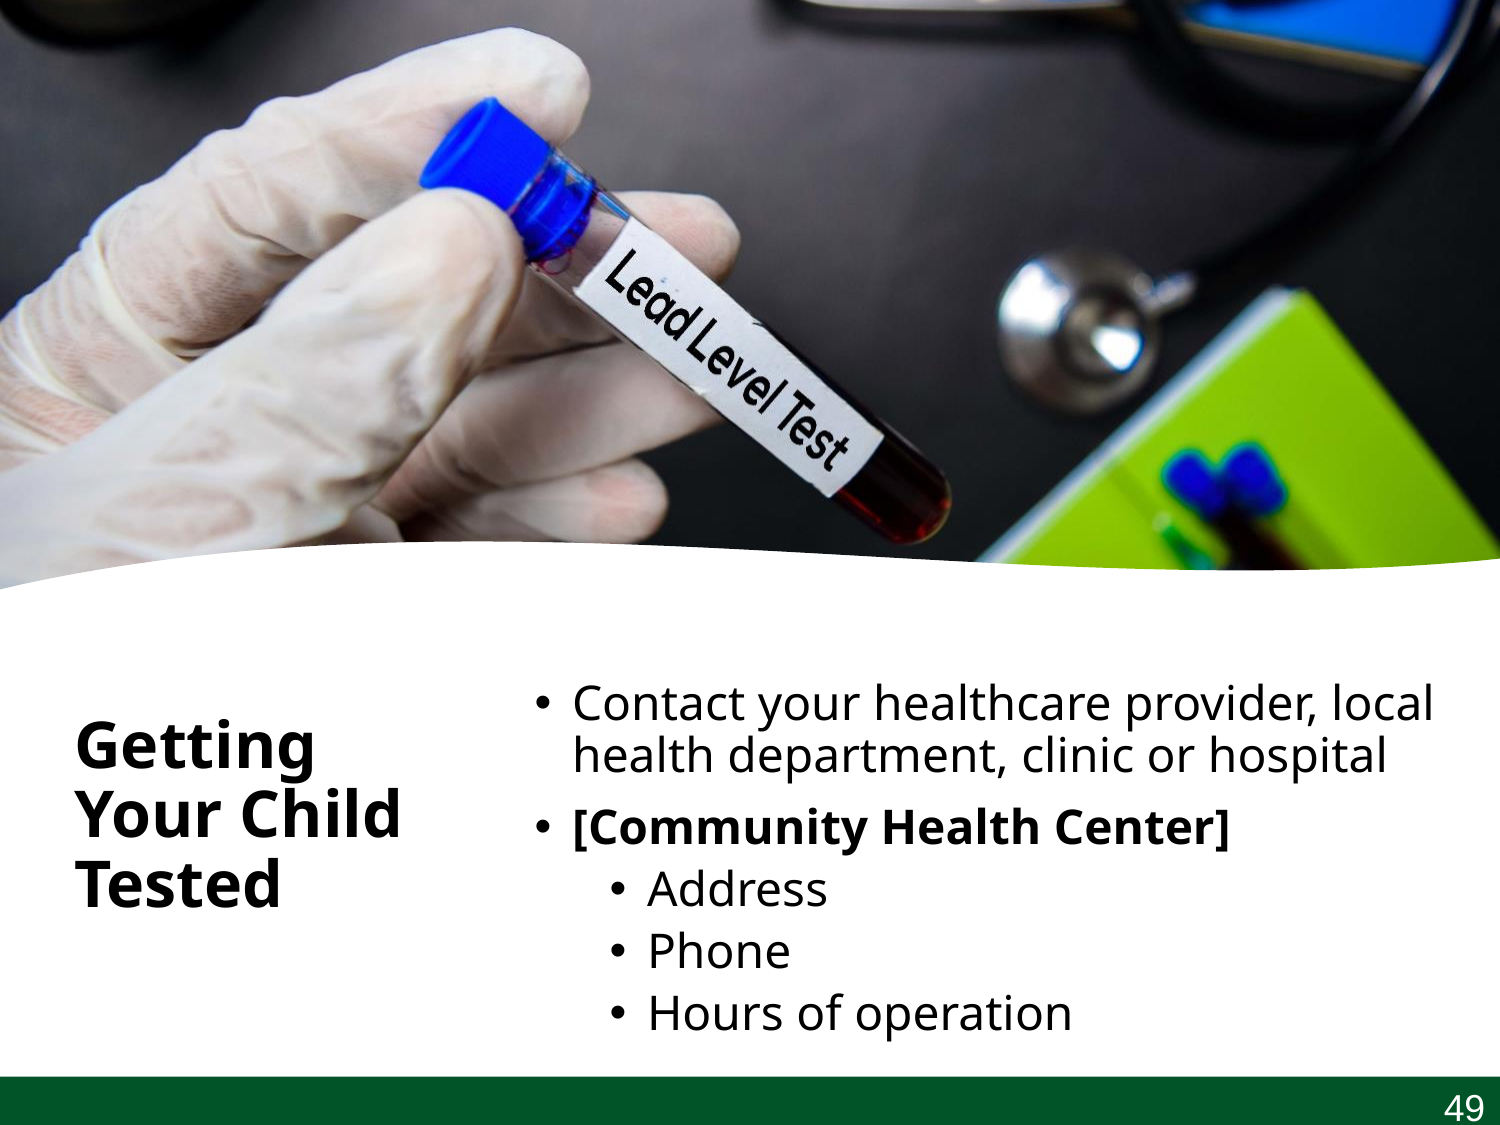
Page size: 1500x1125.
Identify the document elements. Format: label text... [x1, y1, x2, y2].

picture [0, 0, 1500, 590]
list Contact your healthcare provider, local health department, clinic or hospital [Community Health Center] Address Phone Hours of operation [519, 658, 1500, 1062]
title Getting Your Child Tested 2 [59, 615, 479, 1018]
text_box 49 [1162, 1076, 1500, 1125]
